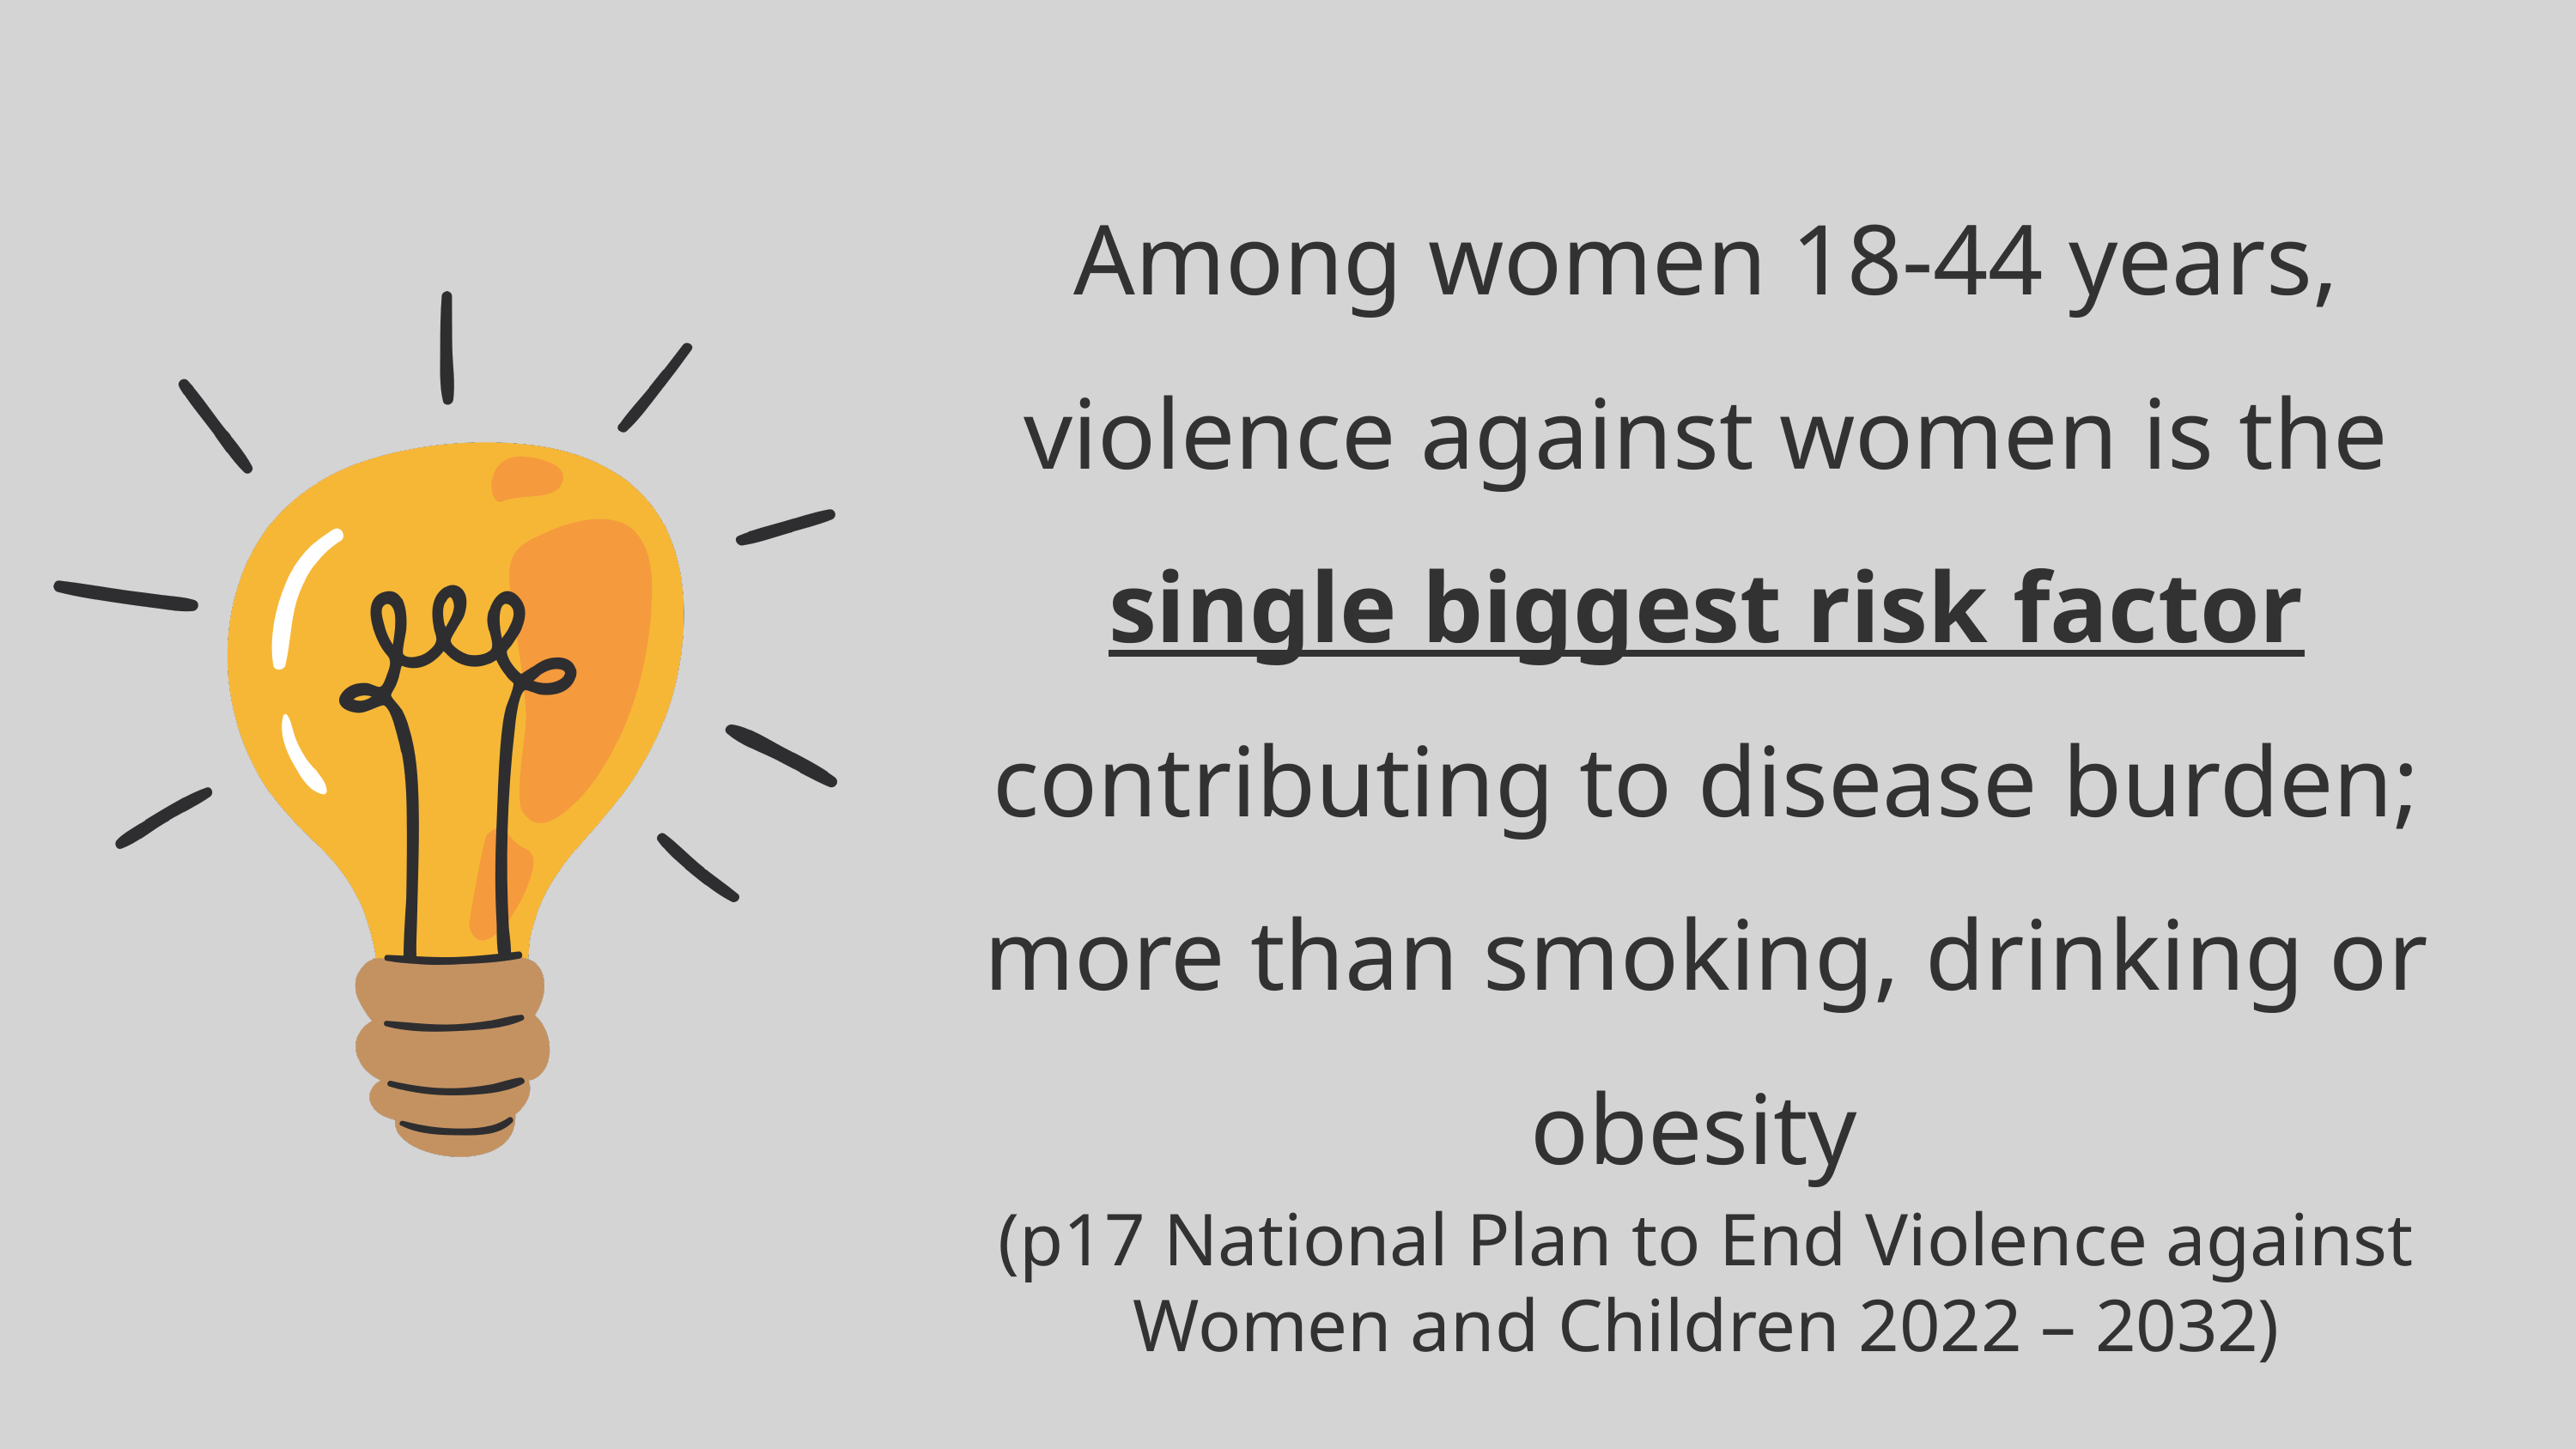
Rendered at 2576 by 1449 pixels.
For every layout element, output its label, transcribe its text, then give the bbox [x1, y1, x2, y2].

picture [53, 291, 838, 1157]
text_box Among women 18-44 years, violence against women is the single biggest risk factor contributing to disease burden; more than smoking, drinking or obesity (p17 National Plan to End Violence against Women and Children 2022 – 2032) [890, 134, 2523, 1373]
